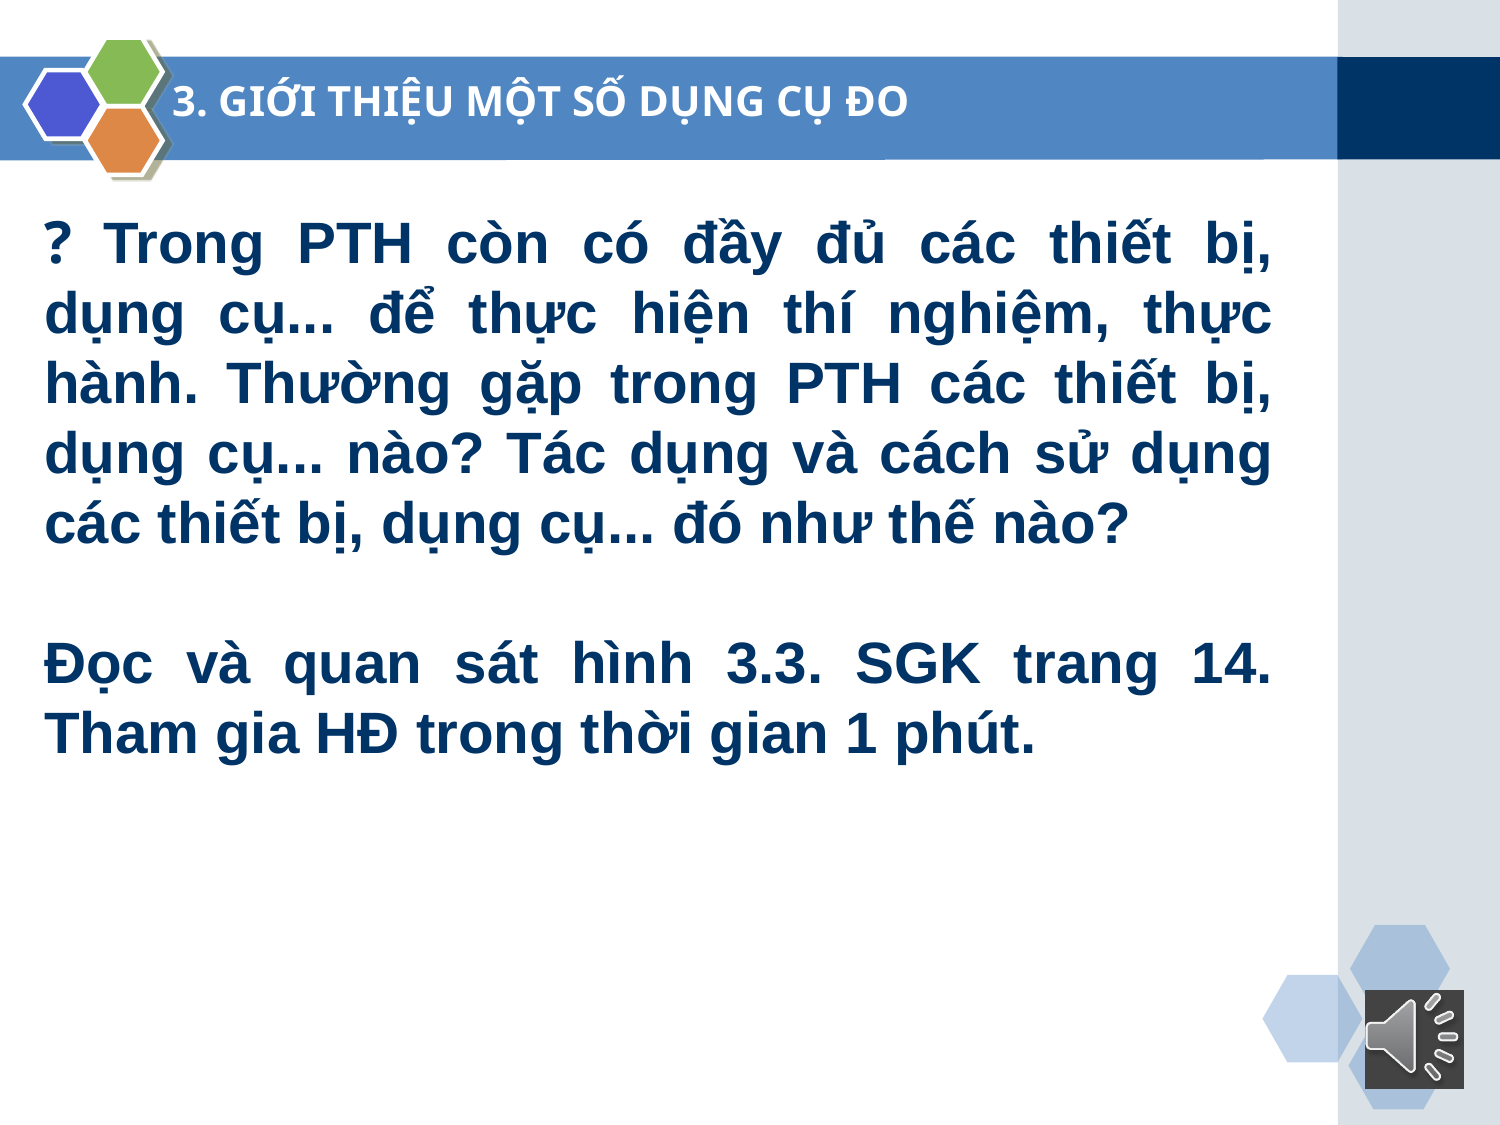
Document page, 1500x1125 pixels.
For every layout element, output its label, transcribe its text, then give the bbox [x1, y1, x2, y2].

picture [1364, 989, 1465, 1090]
title 3. GIỚI THIỆU MỘT SỐ DỤNG CỤ ĐO [156, 53, 1441, 147]
text_box ? Trong PTH còn có đầy đủ các thiết bị, dụng cụ... để thực hiện thí nghiệm, thực hành. Thường gặp trong PTH các thiết bị, dụng cụ... nào? Tác dụng và cách sử dụng các thiết bị, dụng cụ... đó như thế nào? Đọc và quan sát hình 3.3. SGK trang 14. Tham gia HĐ trong thời gian 1 phút. [29, 197, 1289, 773]
